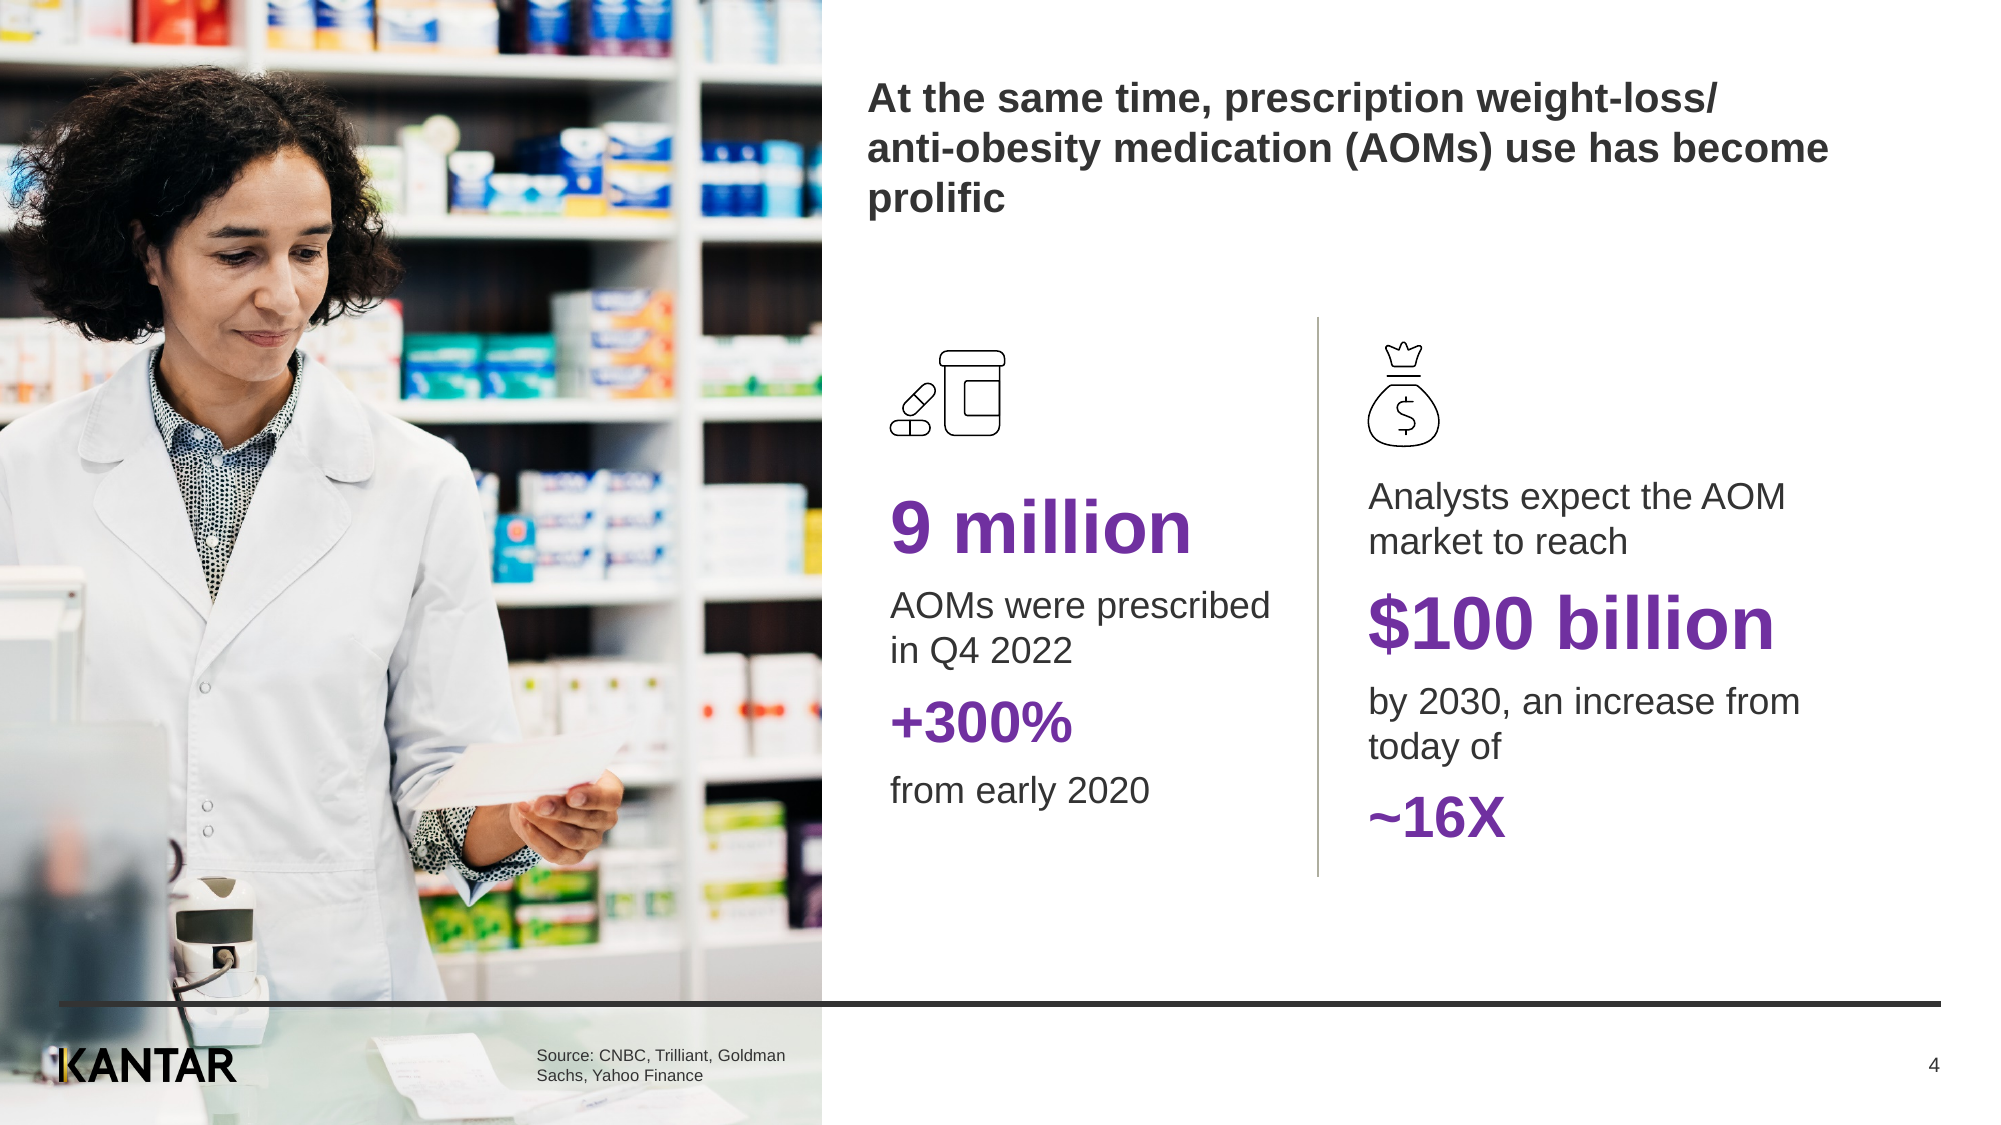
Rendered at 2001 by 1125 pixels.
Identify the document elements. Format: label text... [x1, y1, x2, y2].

picture [0, 0, 822, 1125]
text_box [890, 350, 1005, 436]
text_box 9 million AOMs were prescribed in Q4 2022 +300% from early 2020 [890, 471, 1293, 819]
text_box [1368, 342, 1439, 447]
text_box Analysts expect the AOM market to reach $100 billion by 2030, an increase from today of ~16X [1368, 471, 1899, 850]
slide_number 4 [1780, 1048, 1941, 1081]
title At the same time, prescription weight-loss/ anti-obesity medication (AOMs) use has become prolific [867, 70, 1941, 137]
